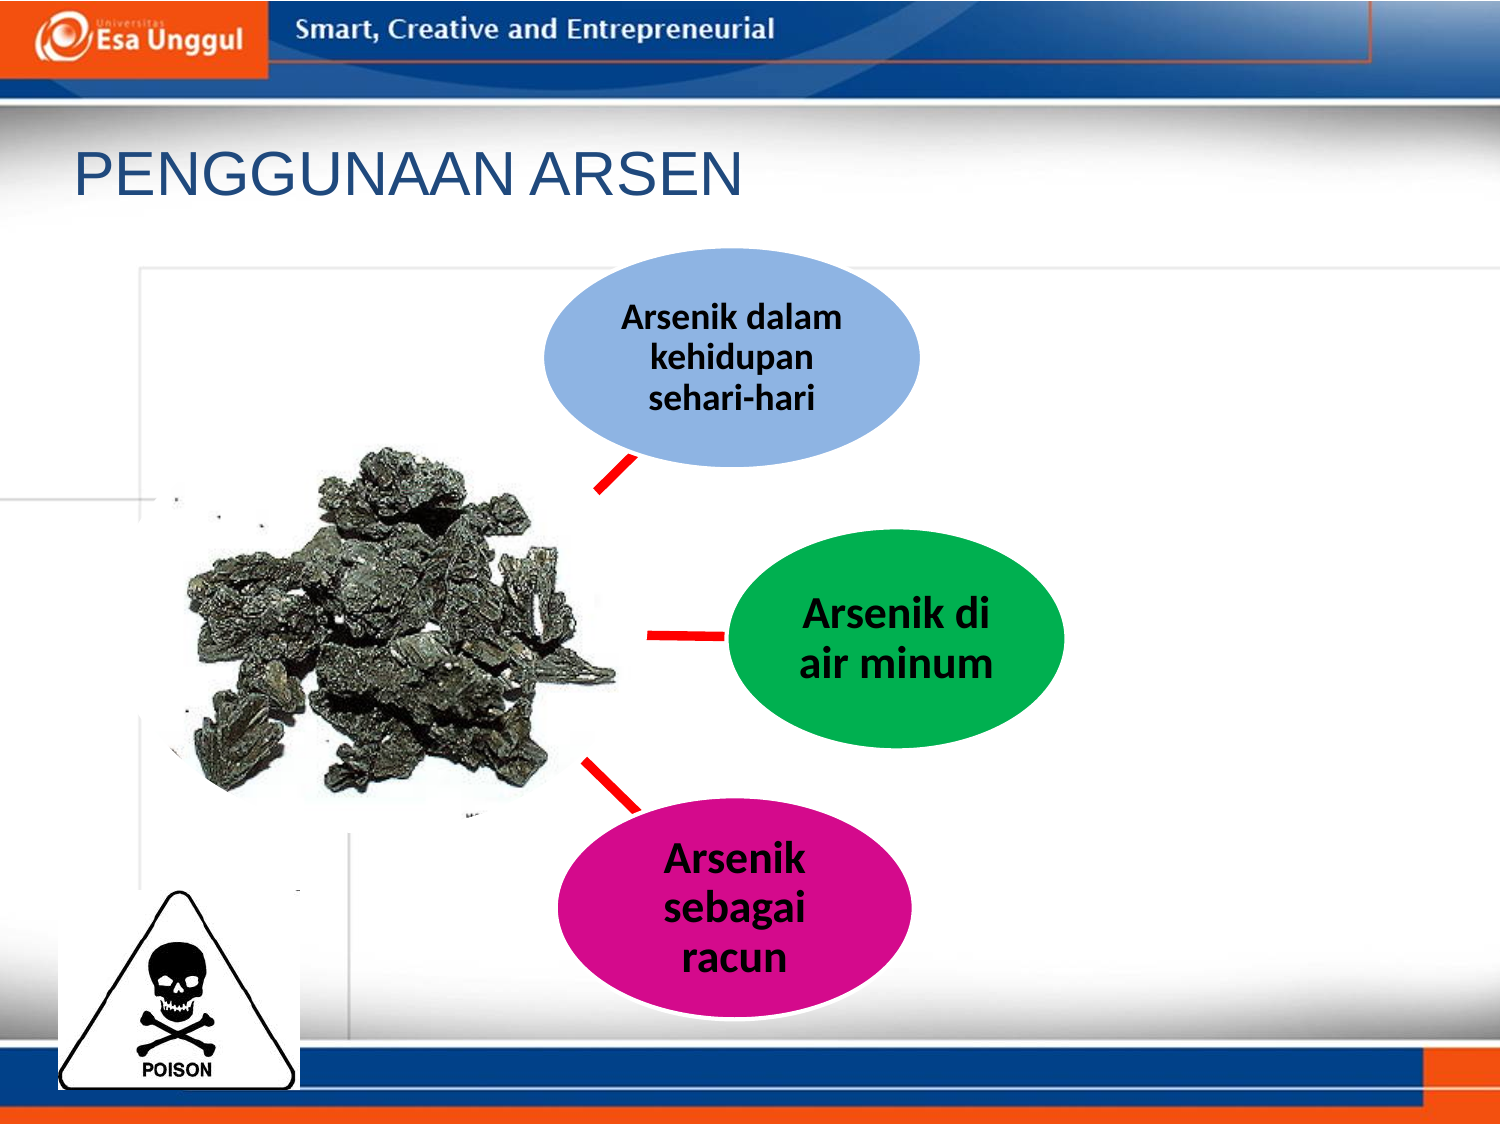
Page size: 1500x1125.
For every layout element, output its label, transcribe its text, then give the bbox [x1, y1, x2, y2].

title PENGGUNAAN ARSEN [58, 125, 1222, 290]
picture [0, 1, 1500, 1124]
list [112, 245, 1442, 1020]
